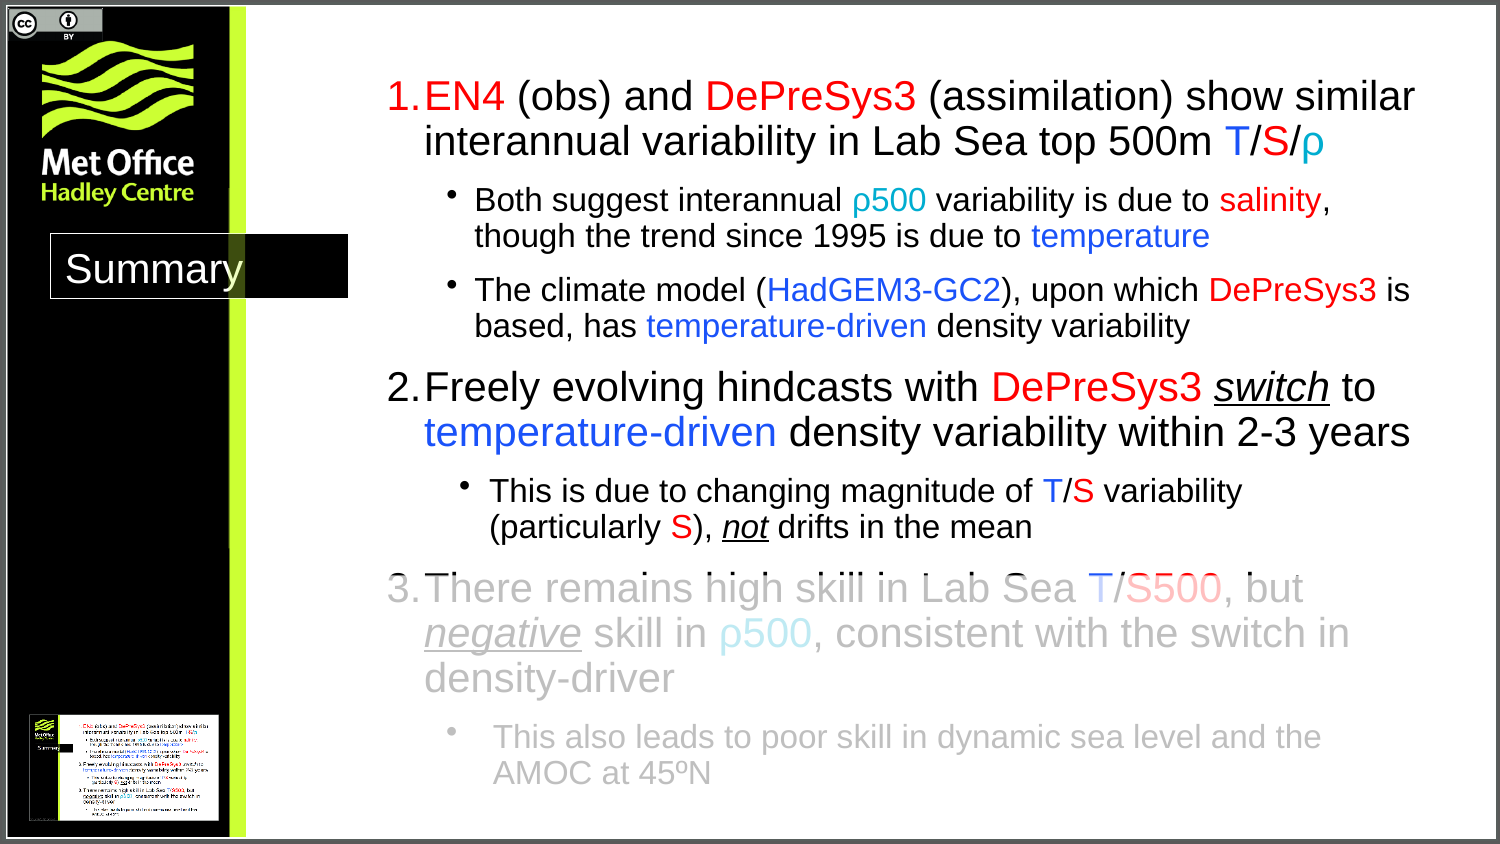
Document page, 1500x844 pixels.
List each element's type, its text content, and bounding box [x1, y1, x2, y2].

text_box Summary [246, 233, 349, 299]
list EN4 (obs) and DePreSys3 (assimilation) show similar interannual variability in Lab Sea top 500m T/S/ρ Both suggest interannual ρ500 variability is due to salinity, though the trend since 1995 is due to temperature The climate model (HadGEM3-GC2), upon which DePreSys3 is based, has temperature-driven density variability Freely evolving hindcasts with DePreSys3 switch to temperature-driven density variability within 2-3 years This is due to changing magnitude of T/S variability (particularly S), not drifts in the mean There remains high skill in Lab Sea T/S500, but negative skill in ρ500, consistent with the switch in density-driver This also leads to poor skill in dynamic sea level and the AMOC at 45ºN [371, 67, 1436, 575]
picture [2, 2, 1498, 841]
text_box [348, 575, 1447, 824]
text_box Summary [50, 233, 228, 299]
